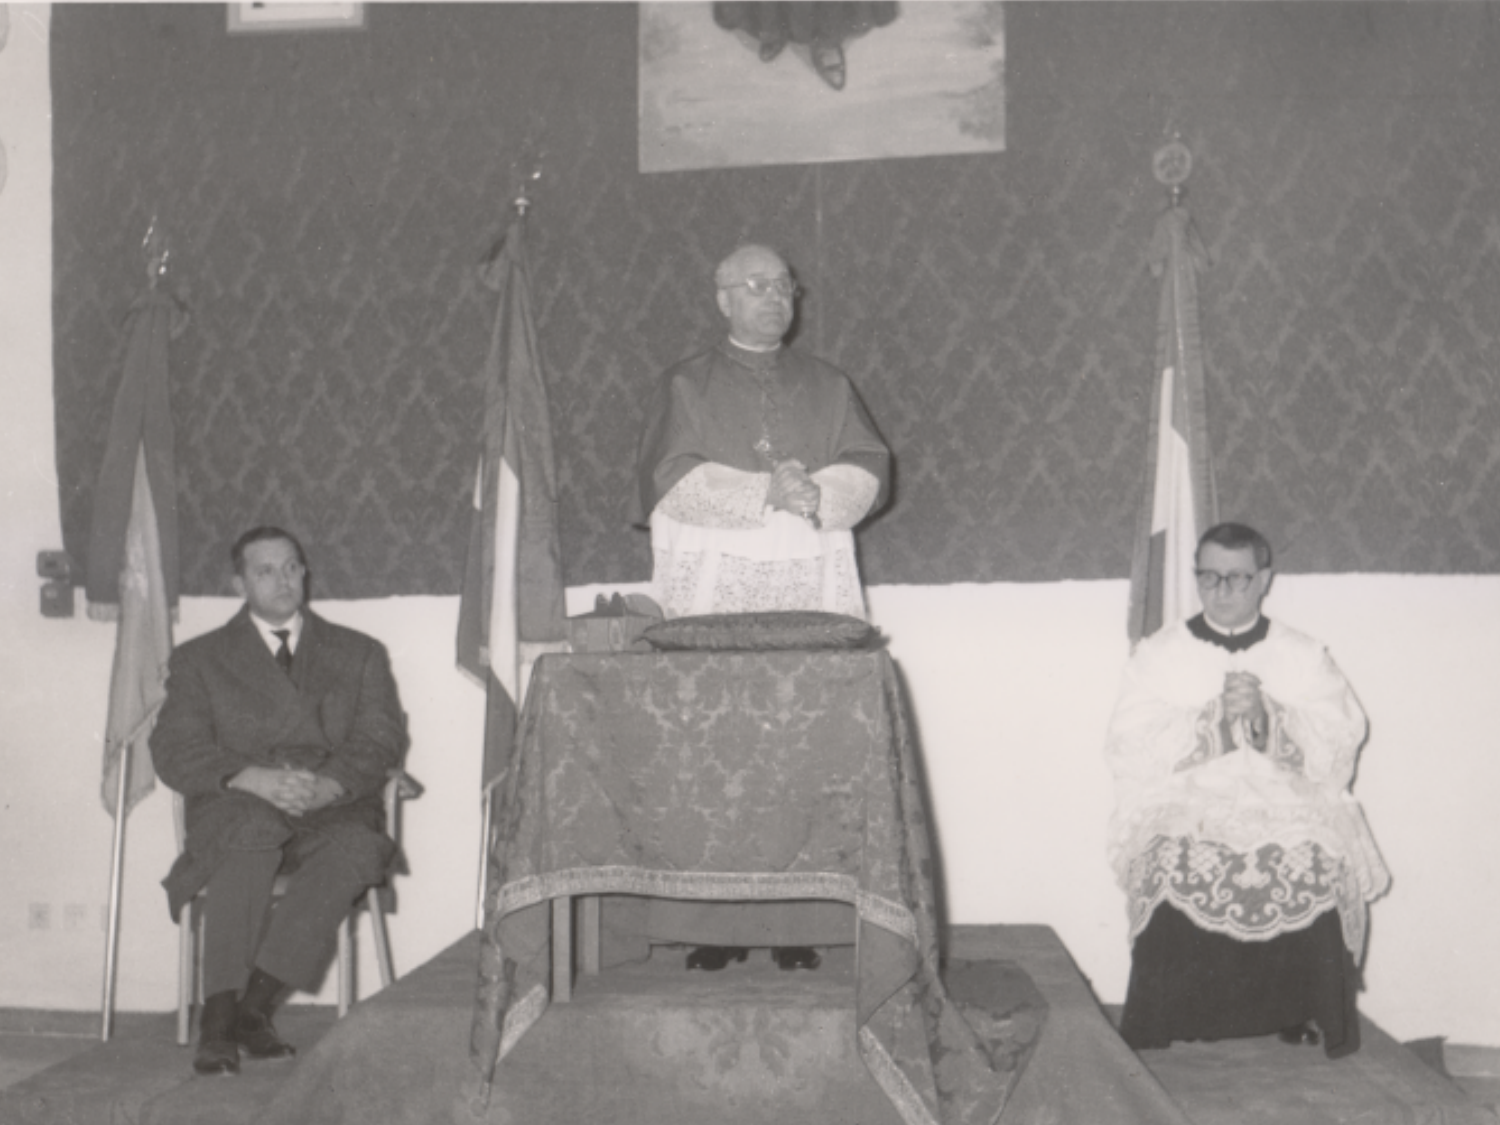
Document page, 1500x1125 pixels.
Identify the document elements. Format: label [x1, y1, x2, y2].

list [0, 0, 1500, 1125]
